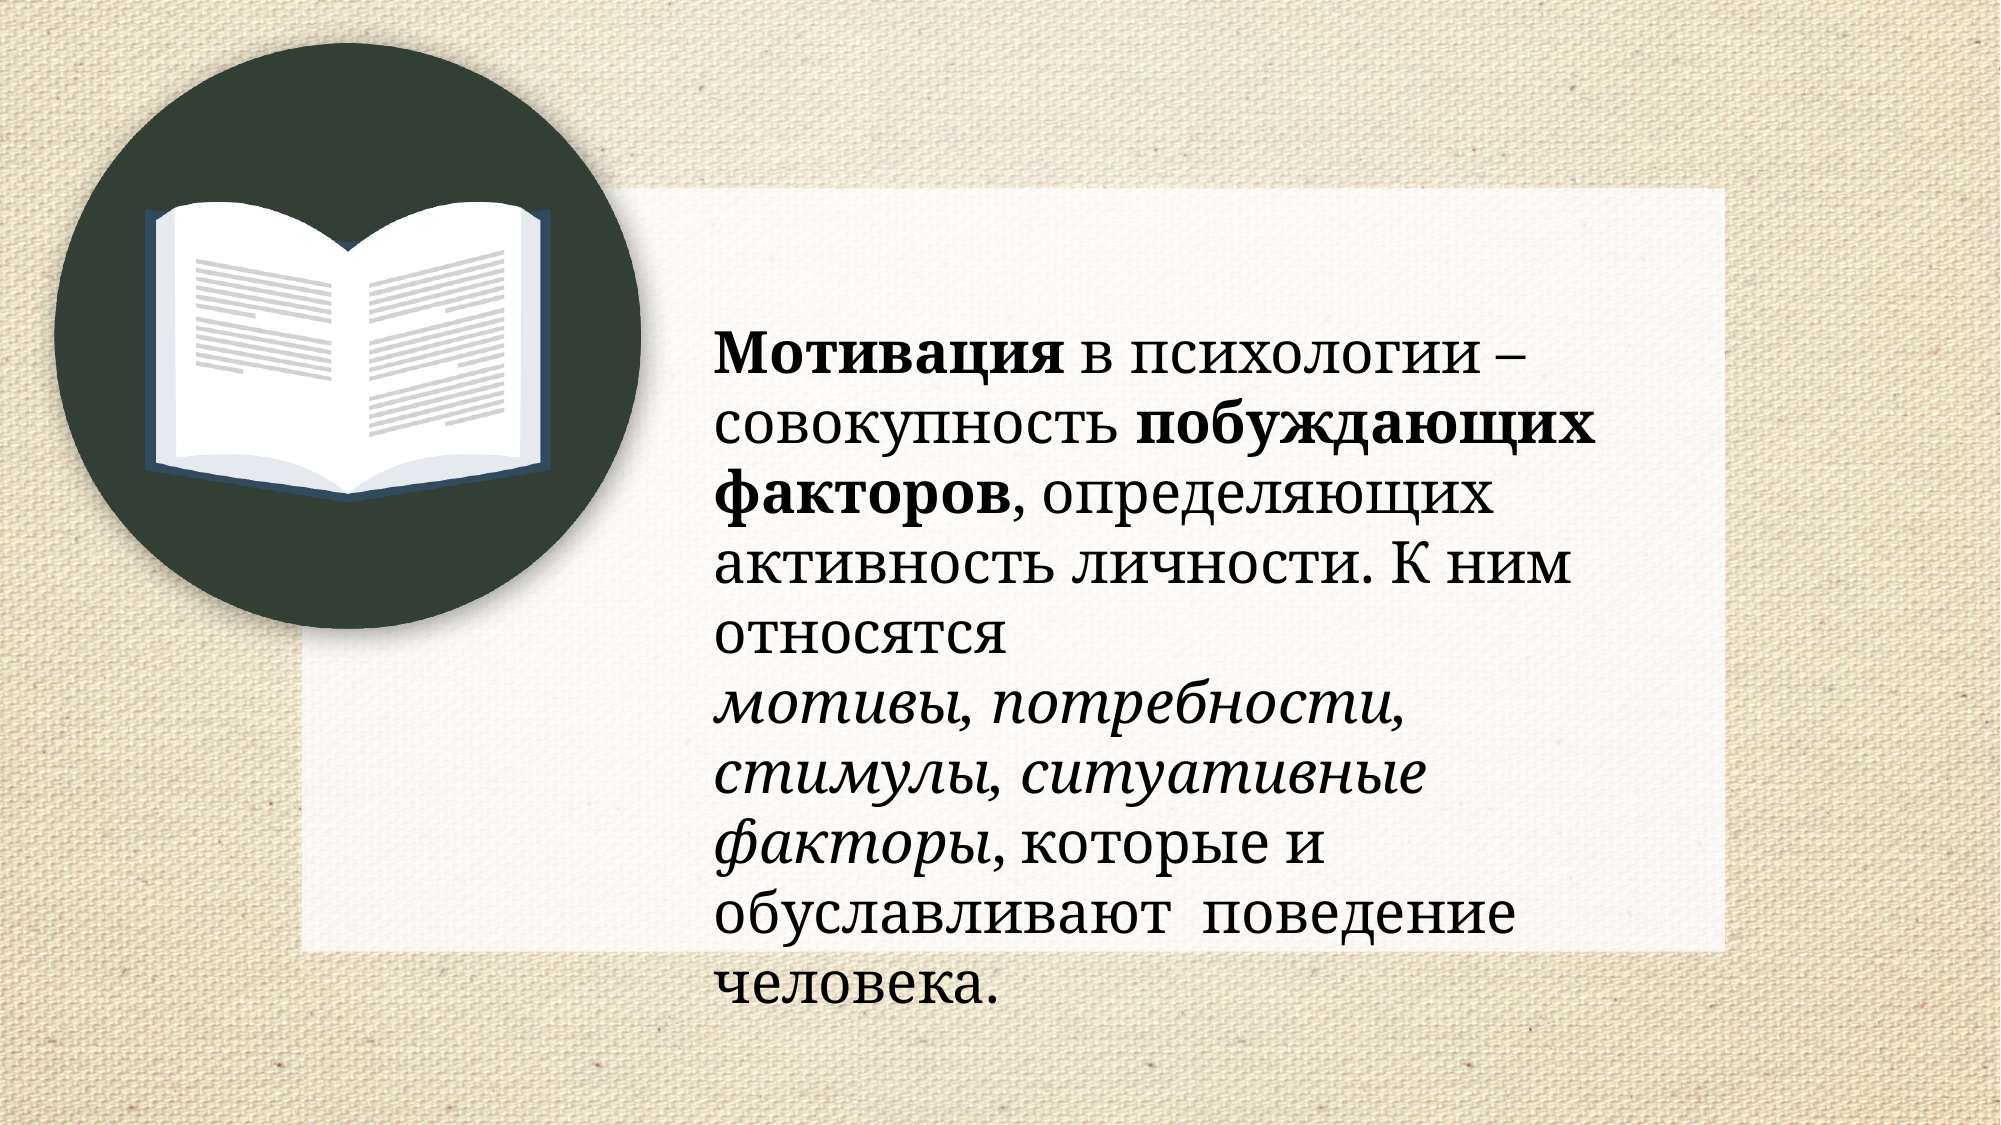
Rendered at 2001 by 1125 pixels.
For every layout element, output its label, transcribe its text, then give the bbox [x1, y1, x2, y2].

picture [54, 43, 642, 630]
text_box Мотивация в психологии – совокупность побуждающих факторов, определяющих активность личности. К ним относятся мотивы, потребности, стимулы, ситуативные факторы, которые и обуславливают поведение человека. [699, 307, 1667, 1023]
text_box [0, 0, 2000, 1125]
text_box [300, 187, 1726, 953]
